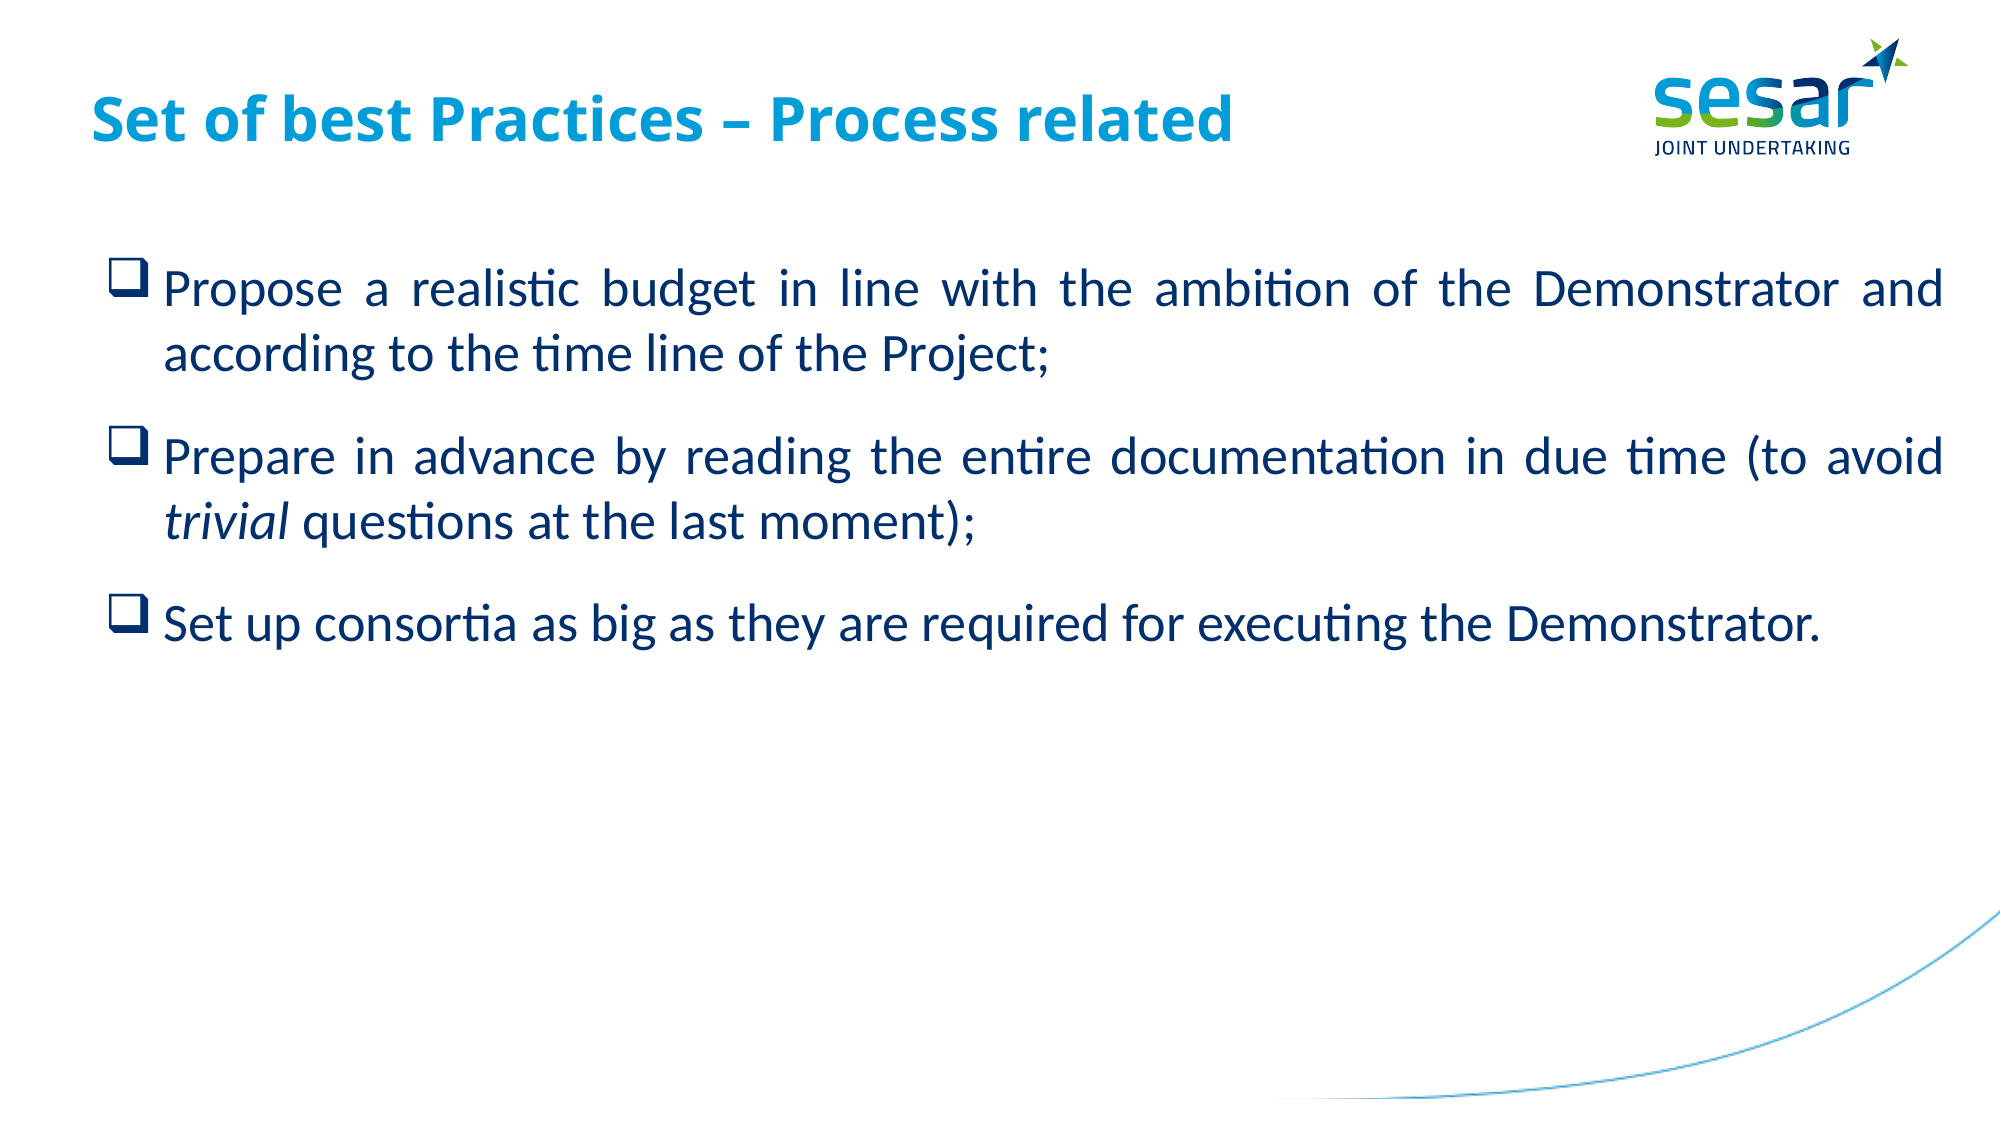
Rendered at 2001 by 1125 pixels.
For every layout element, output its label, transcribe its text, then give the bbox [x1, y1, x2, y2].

picture [1655, 38, 1909, 156]
list Propose a realistic budget in line with the ambition of the Demonstrator and according to the time line of the Project; Prepare in advance by reading the entire documentation in due time (to avoid trivial questions at the last moment); Set up consortia as big as they are required for executing the Demonstrator. [89, 244, 1963, 1085]
title Set of best Practices – Process related [91, 88, 1245, 156]
